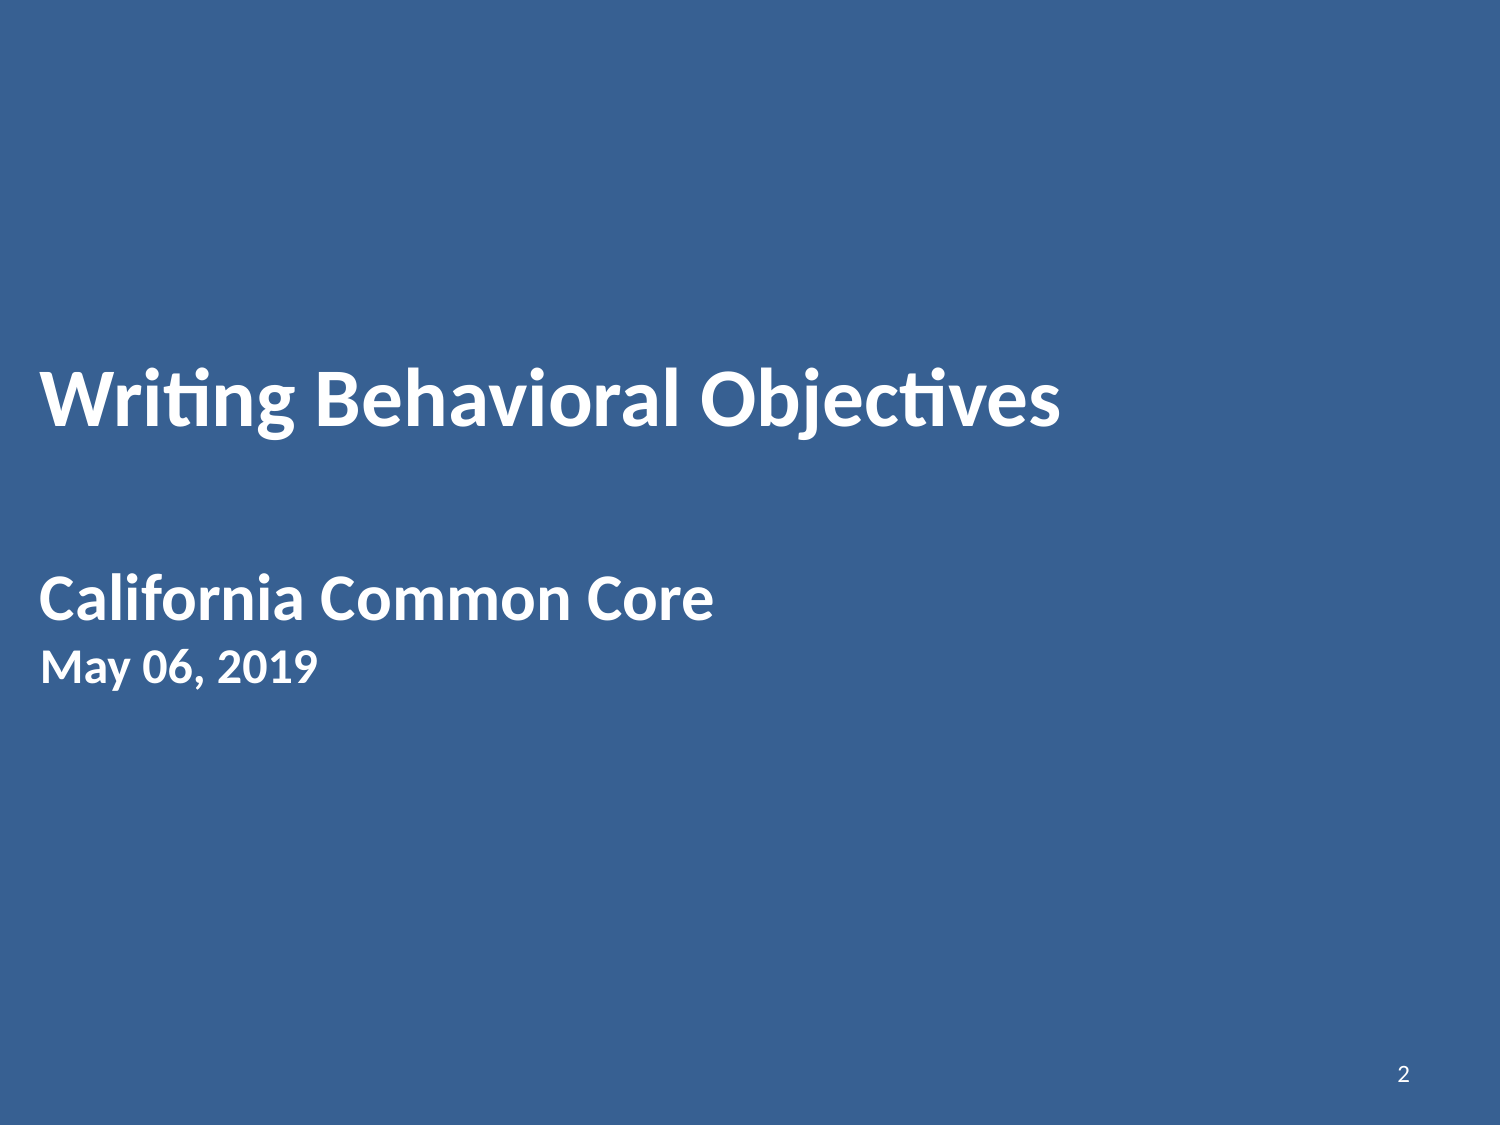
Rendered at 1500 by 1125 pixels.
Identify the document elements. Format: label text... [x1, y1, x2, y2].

slide_number 2 [1074, 1042, 1425, 1103]
title Writing Behavioral Objectives California Common Core May 06, 2019 [24, 312, 1488, 725]
